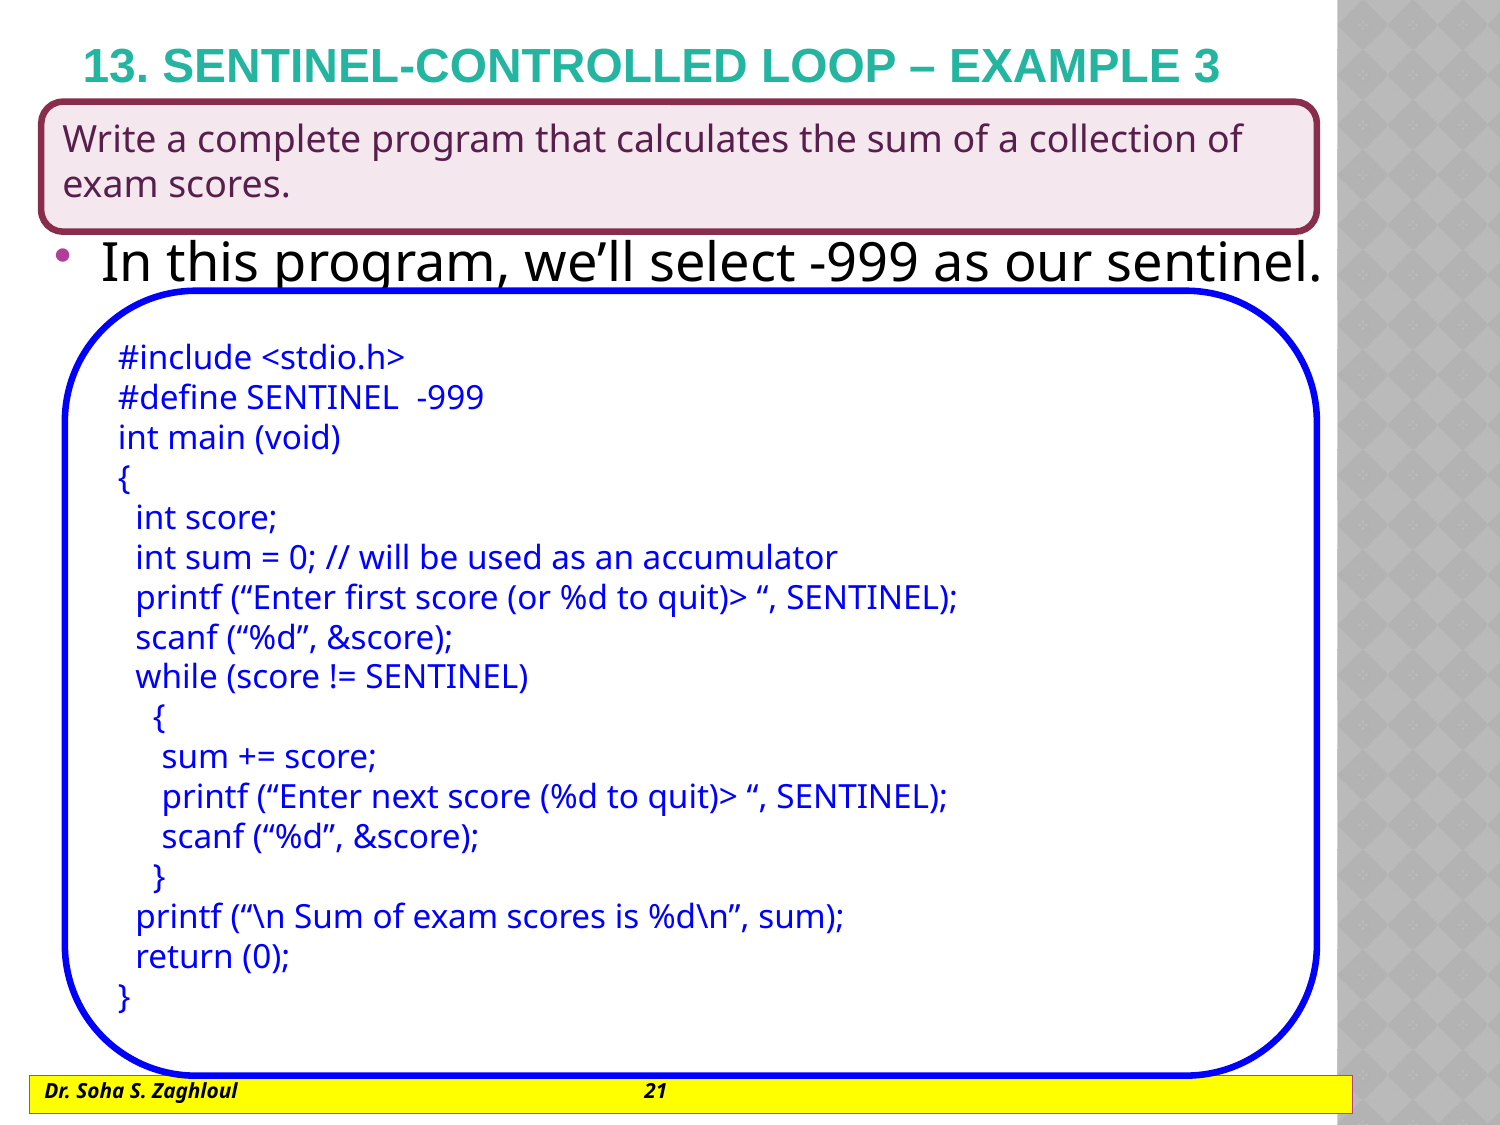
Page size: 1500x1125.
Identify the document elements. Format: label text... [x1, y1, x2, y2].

list In this program, we’ll select -999 as our sentinel. [41, 219, 1341, 1015]
text_box Write a complete program that calculates the sum of a collection of exam scores. [37, 98, 1321, 235]
text_box Dr. Soha S. Zaghloul 21 [29, 1075, 1353, 1114]
title 13. sentinel-controlled loop – example 3 [75, 19, 1263, 93]
text_box #include <stdio.h> #define SENTINEL -999 int main (void) { int score; int sum = 0; // will be used as an accumulator printf (“Enter first score (or %d to quit)> “, SENTINEL); scanf (“%d”, &score); while (score != SENTINEL) { sum += score; printf (“Enter next score (%d to quit)> “, SENTINEL); scanf (“%d”, &score); } printf (“\n Sum of exam scores is %d\n”, sum); return (0); } [61, 287, 1321, 1079]
